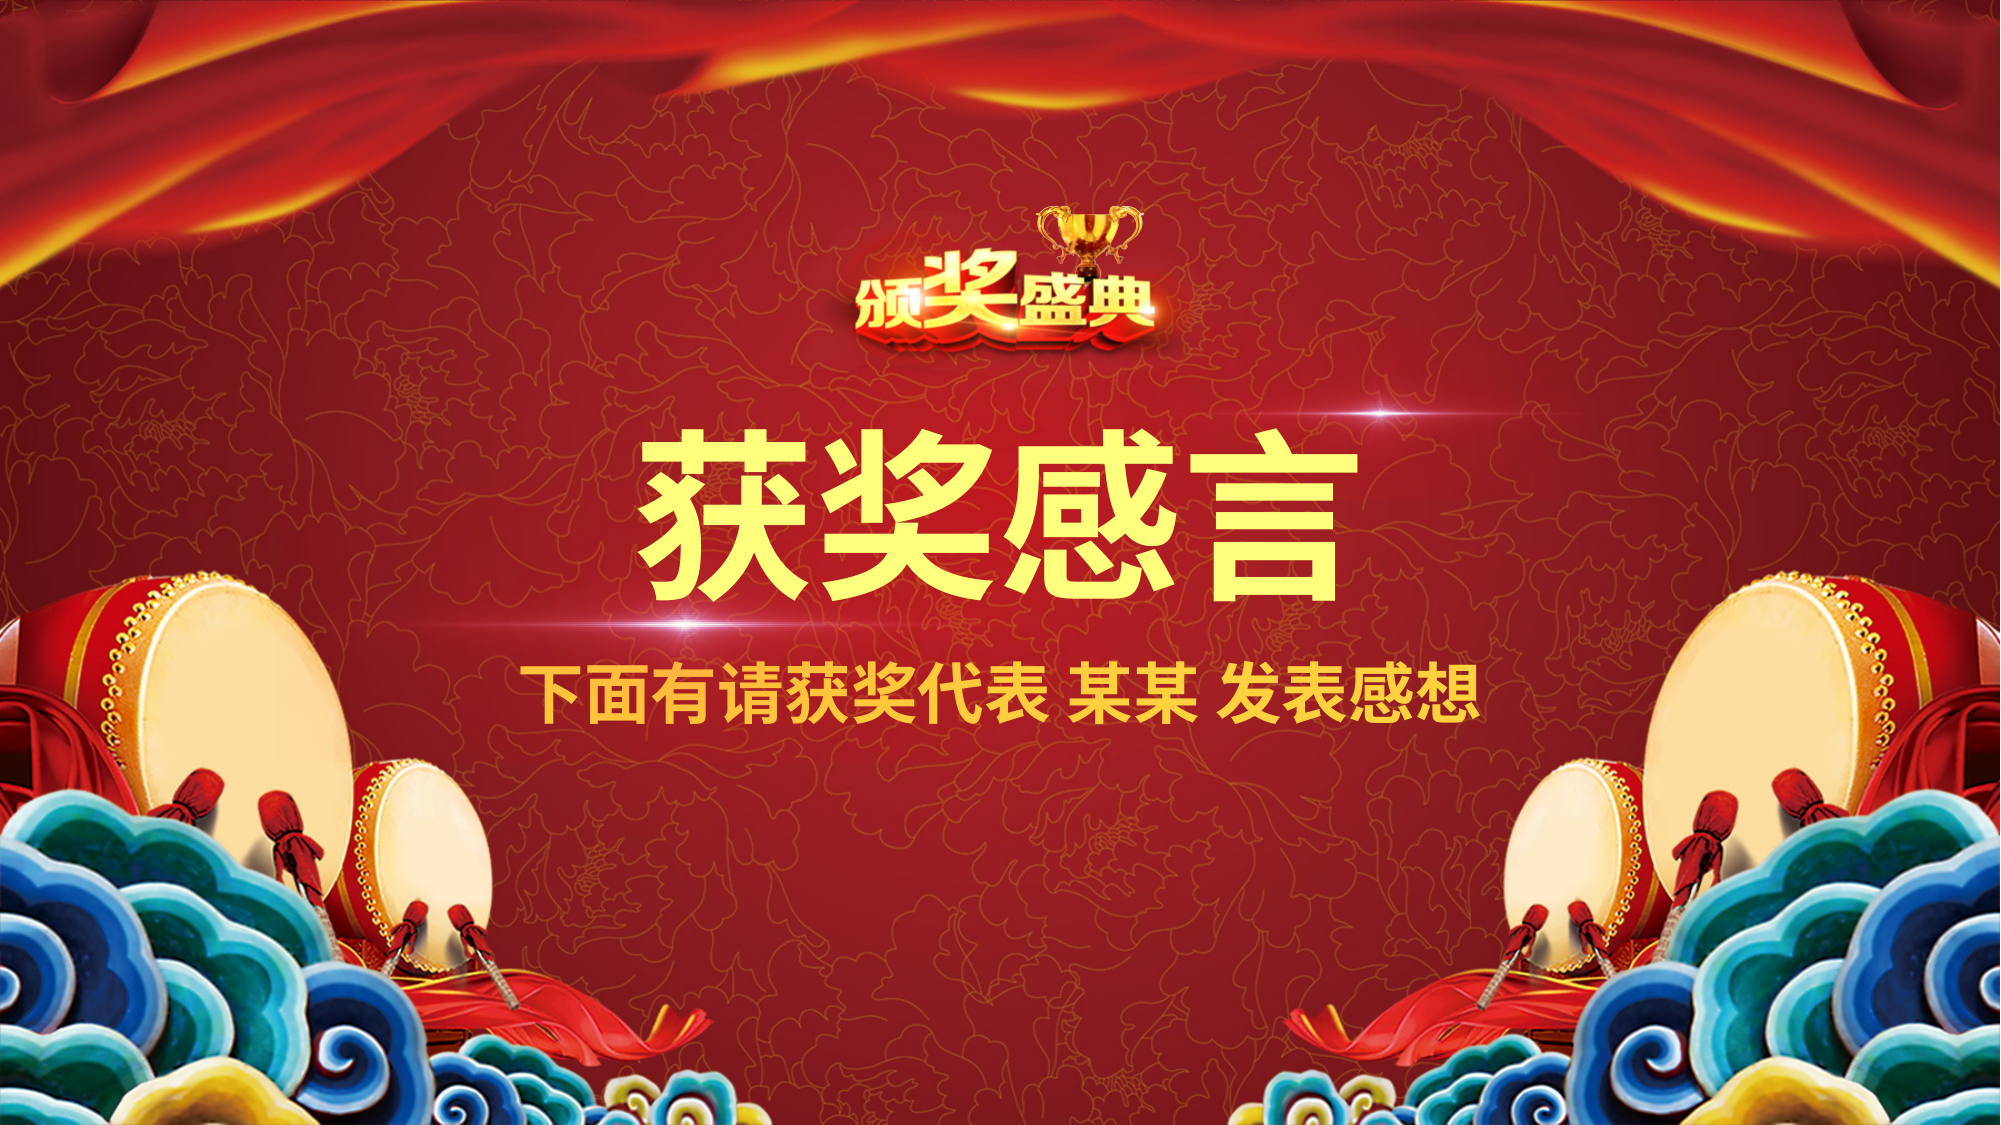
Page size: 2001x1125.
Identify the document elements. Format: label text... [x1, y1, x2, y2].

text_box 获奖感言 [520, 394, 1478, 630]
text_box 下面有请获奖代表 某某 发表感想 [1108, 644, 1651, 740]
picture [0, 0, 2000, 1125]
